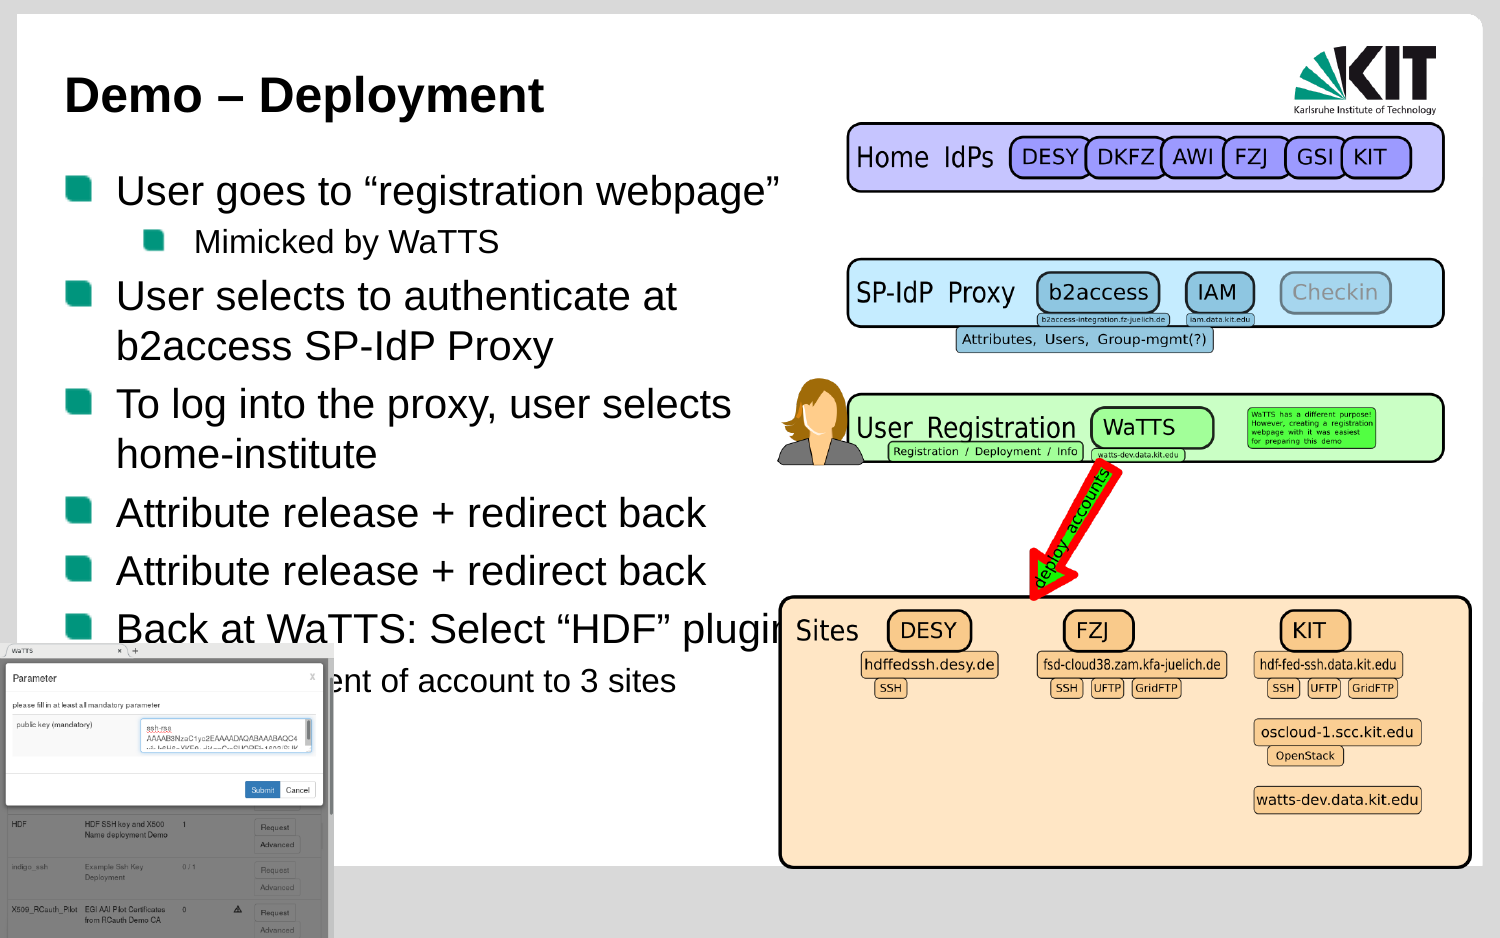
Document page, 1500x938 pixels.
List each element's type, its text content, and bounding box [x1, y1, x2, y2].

title Demo – Deployment [63, 45, 1199, 123]
picture [0, 0, 1500, 938]
text_box User goes to “registration webpage” Mimicked by WaTTS User selects to authenticate at b2access SP-IdP Proxy To log into the proxy, user selects home-institute Attribute release + redirect back Attribute release + redirect back Back at WaTTS: Select “HDF” plugin Deployment of account to 3 sites [64, 163, 772, 833]
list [777, 122, 1473, 869]
